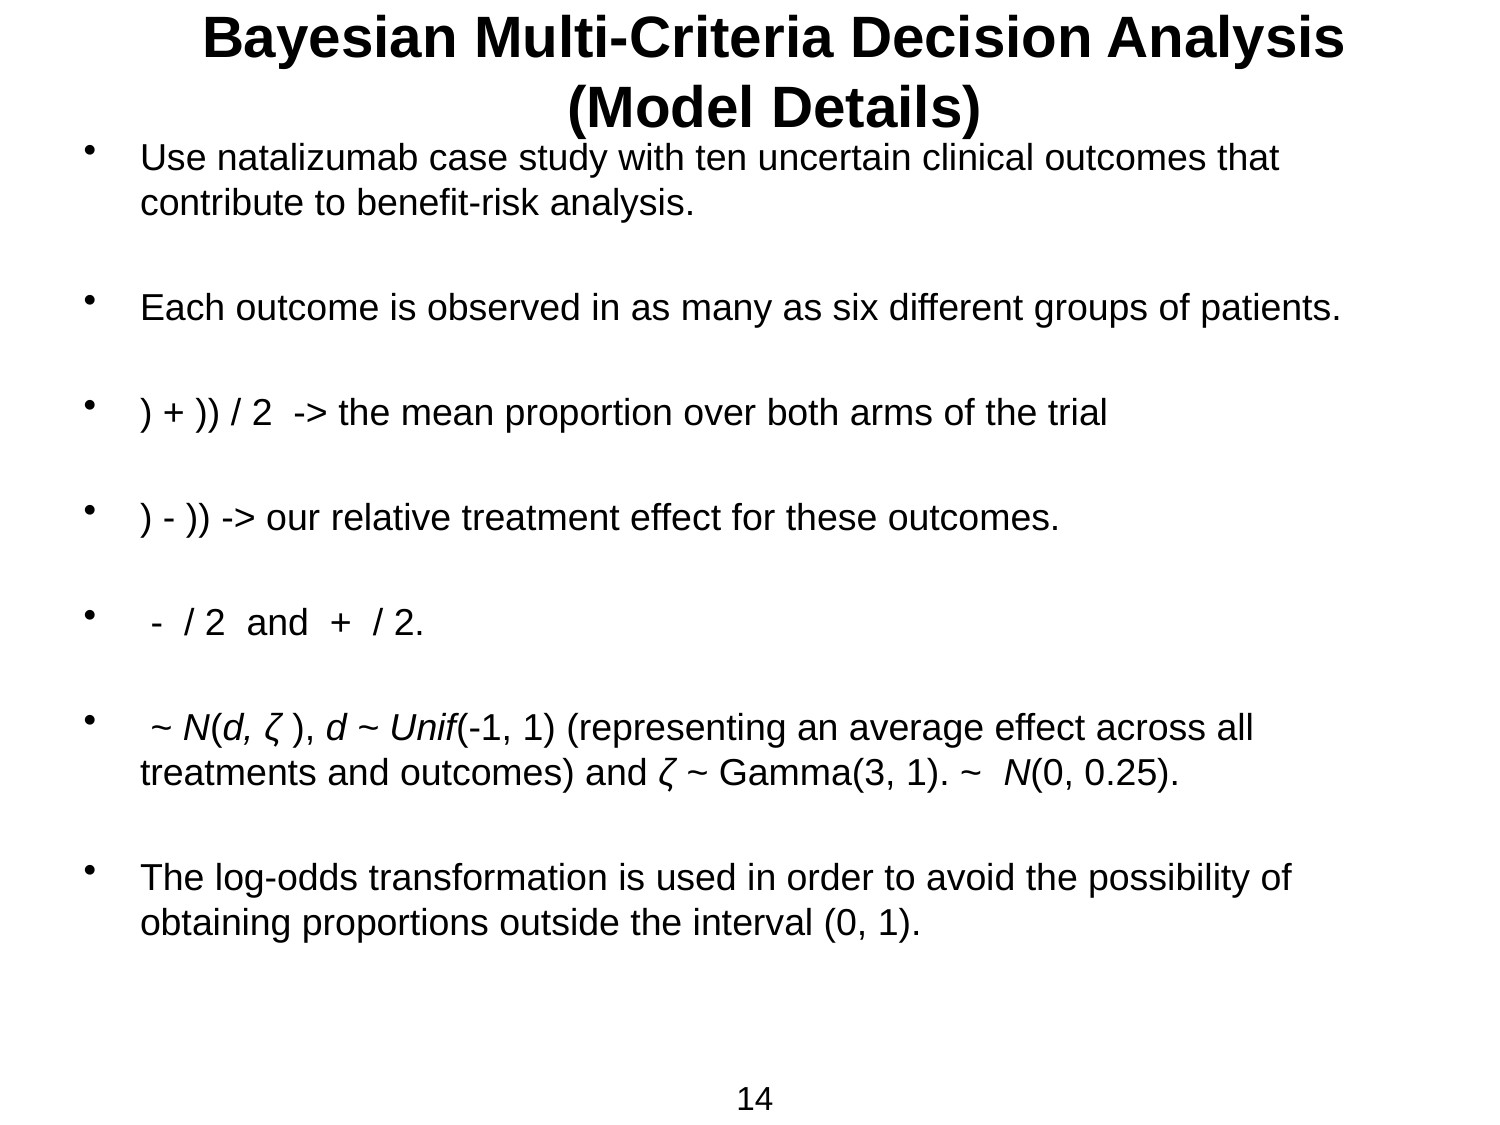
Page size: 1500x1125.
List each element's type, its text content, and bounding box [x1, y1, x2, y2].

text_box 14 [712, 1069, 825, 1125]
title Bayesian Multi-Criteria Decision Analysis (Model Details) [99, 0, 1450, 163]
